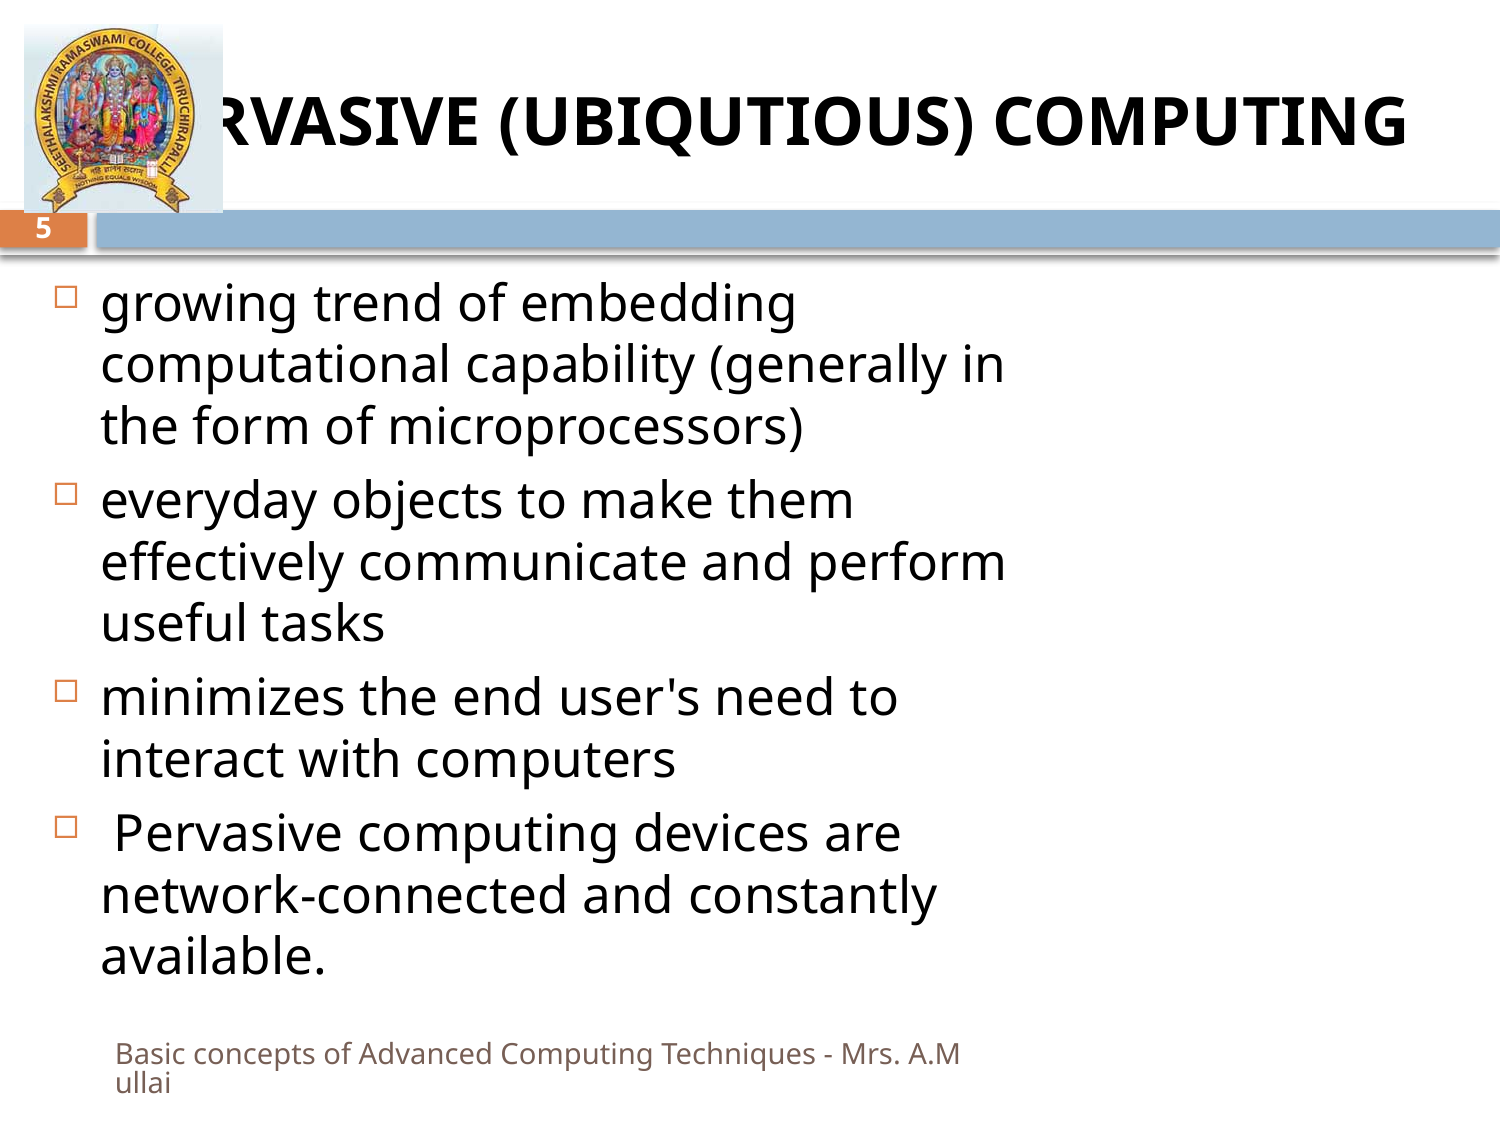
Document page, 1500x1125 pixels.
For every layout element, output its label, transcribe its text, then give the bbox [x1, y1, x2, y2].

title PERVASIVE (UBIQUTIOUS) COMPUTING [227, 37, 1438, 200]
footer Basic concepts of Advanced Computing Techniques - Mrs. A.Mullai [99, 1024, 990, 1085]
slide_number 5 [0, 208, 88, 249]
picture [24, 24, 224, 213]
list growing trend of embedding computational capability (generally in the form of microprocessors) everyday objects to make them effectively communicate and perform useful tasks minimizes the end user's need to interact with computers Pervasive computing devices are network-connected and constantly available. [37, 262, 1038, 1000]
